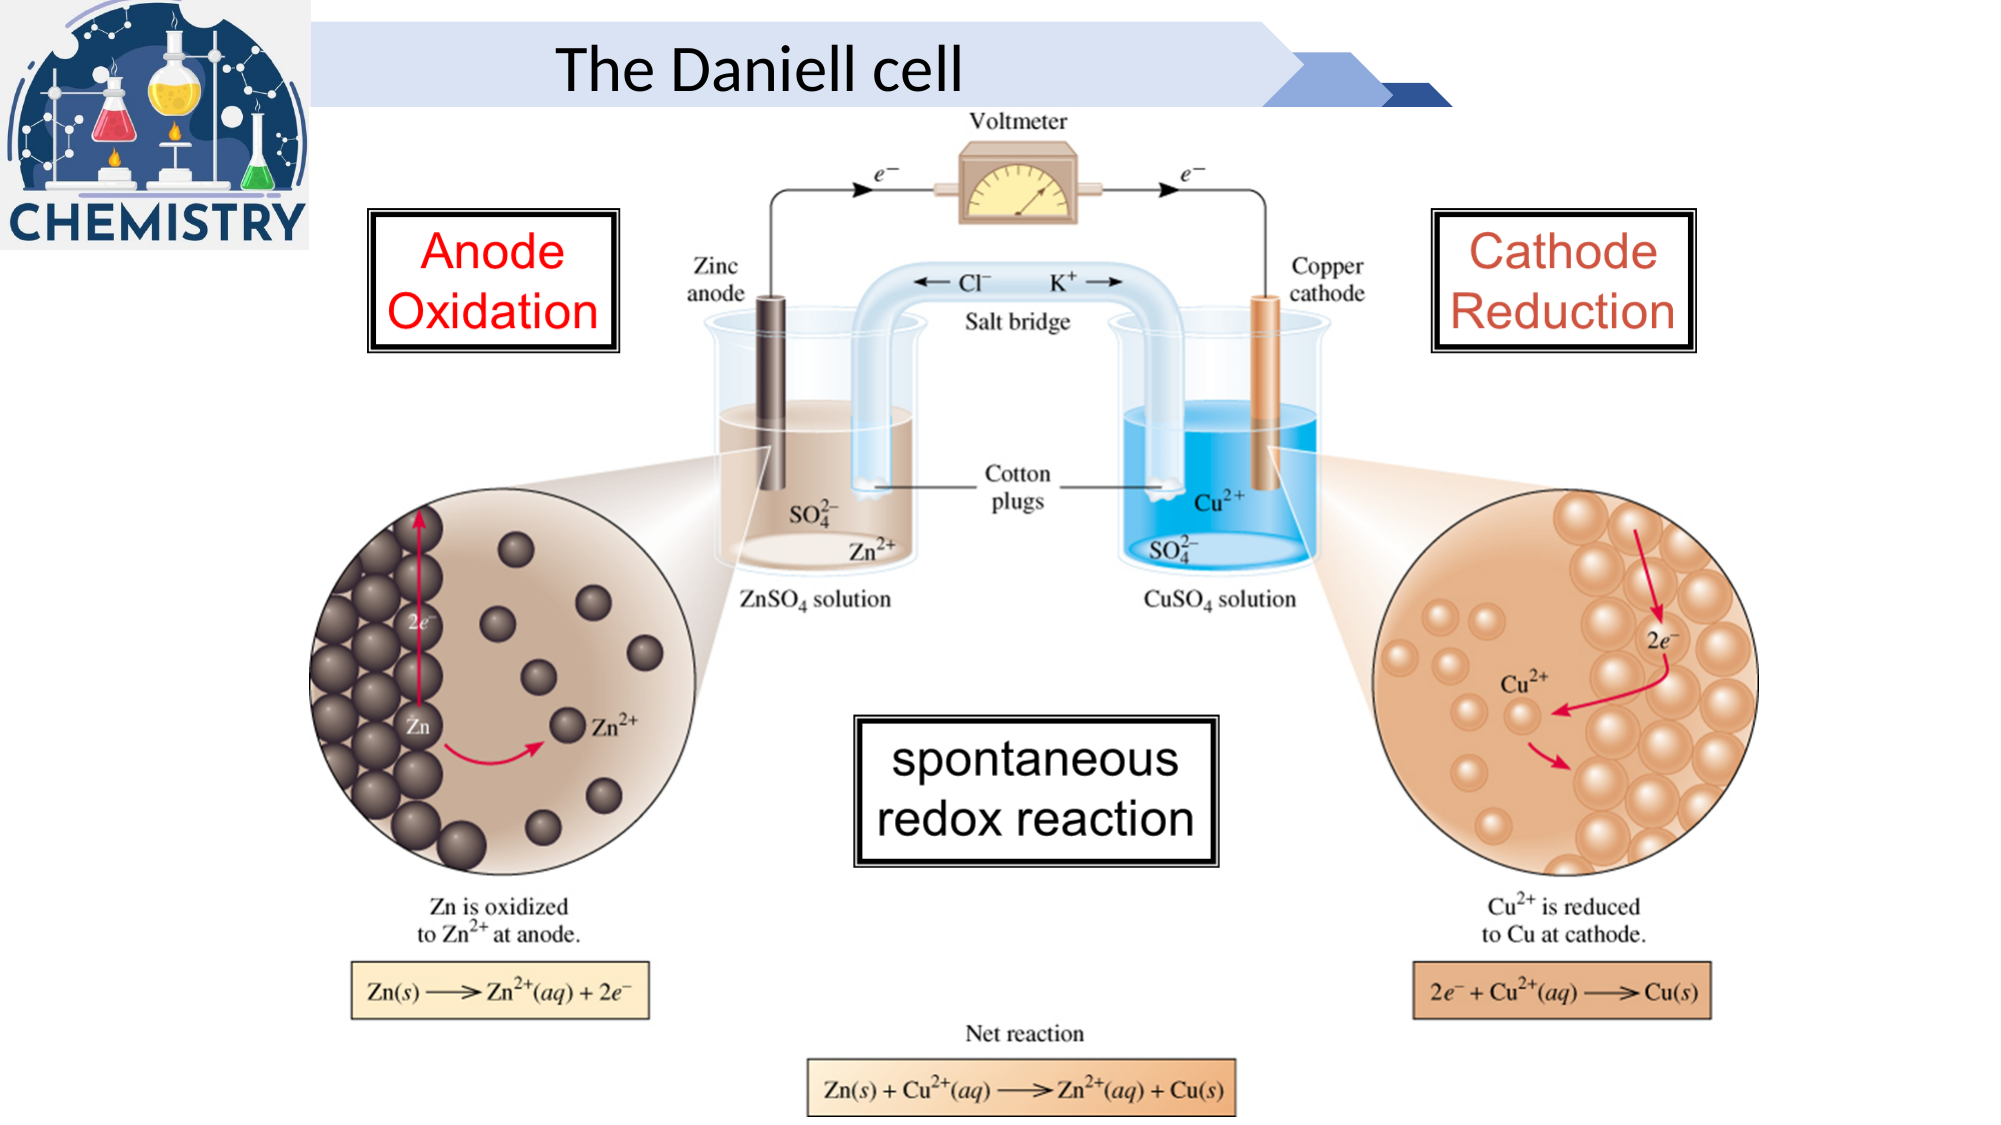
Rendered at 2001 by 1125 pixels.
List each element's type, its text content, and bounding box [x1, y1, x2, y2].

picture [0, 0, 1759, 1117]
text_box The Daniell cell [311, 20, 1306, 107]
text_box [1265, 51, 1395, 107]
text_box [1382, 81, 1455, 107]
